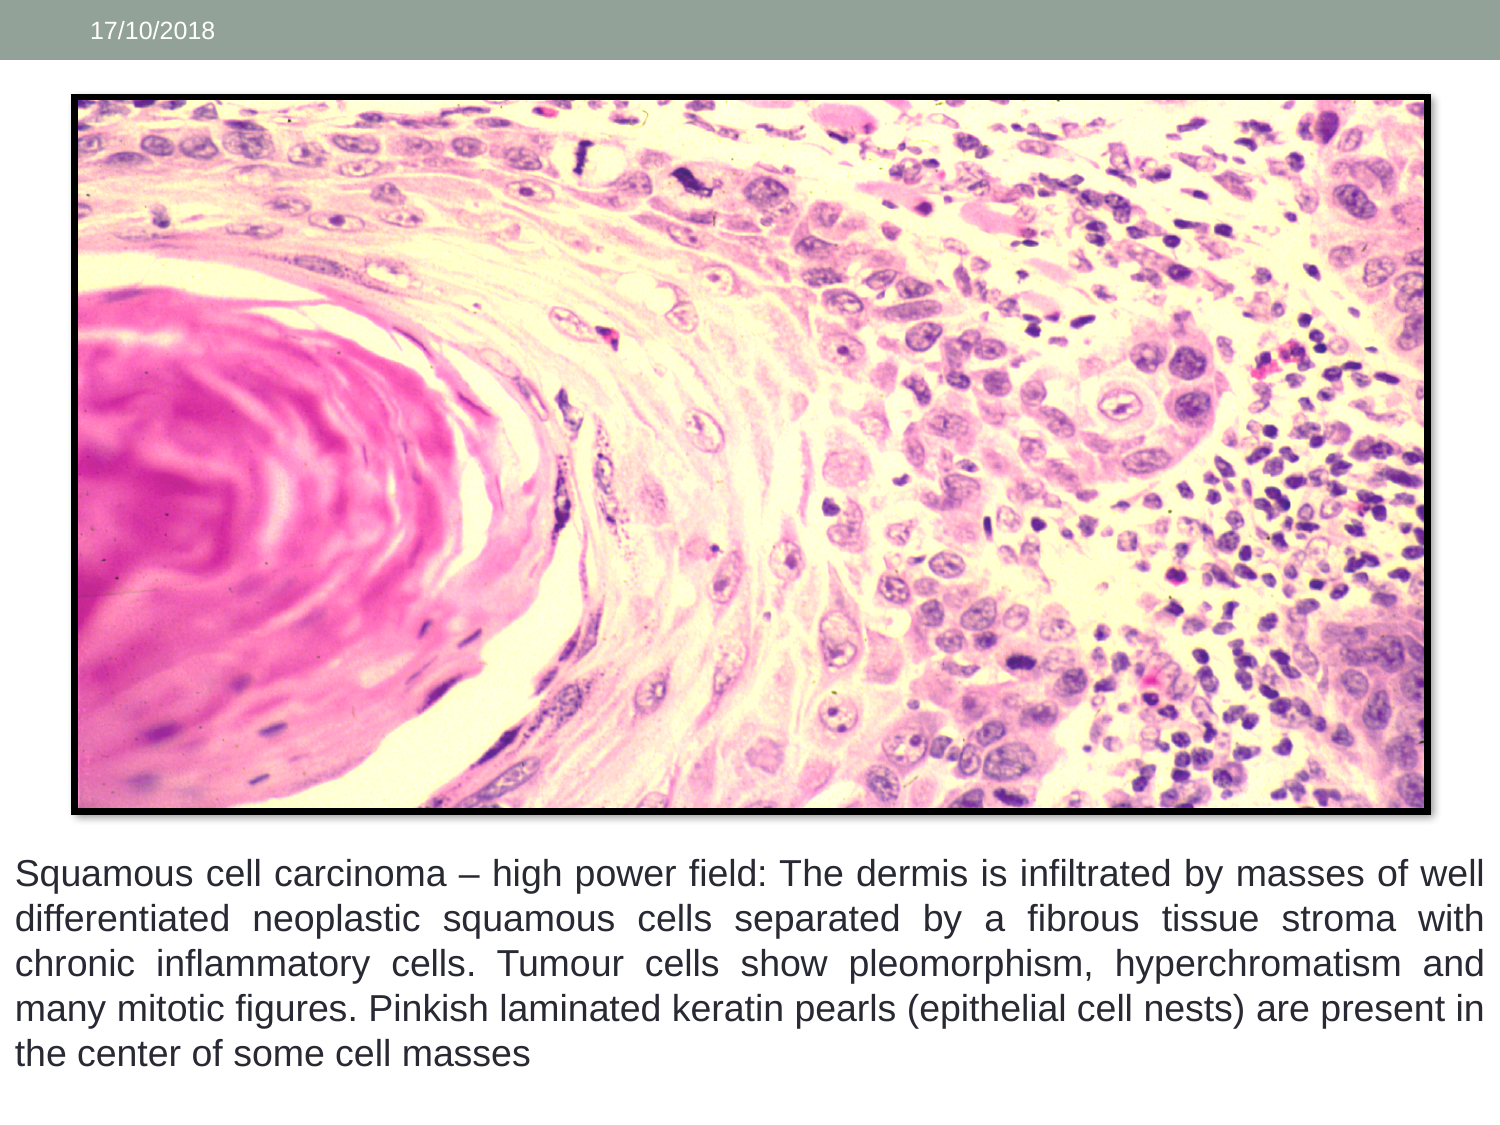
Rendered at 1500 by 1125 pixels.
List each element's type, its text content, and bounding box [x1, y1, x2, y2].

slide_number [75, 3, 550, 57]
text_box Squamous cell carcinoma – high power field: The dermis is infiltrated by masses of well differentiated neoplastic squamous cells separated by a fibrous tissue stroma with chronic inflammatory cells. Tumour cells show pleomorphism, hyperchromatism and many mitotic figures. Pinkish laminated keratin pearls (epithelial cell nests) are present in the center of some cell masses [0, 841, 1500, 1082]
picture [77, 99, 1425, 809]
